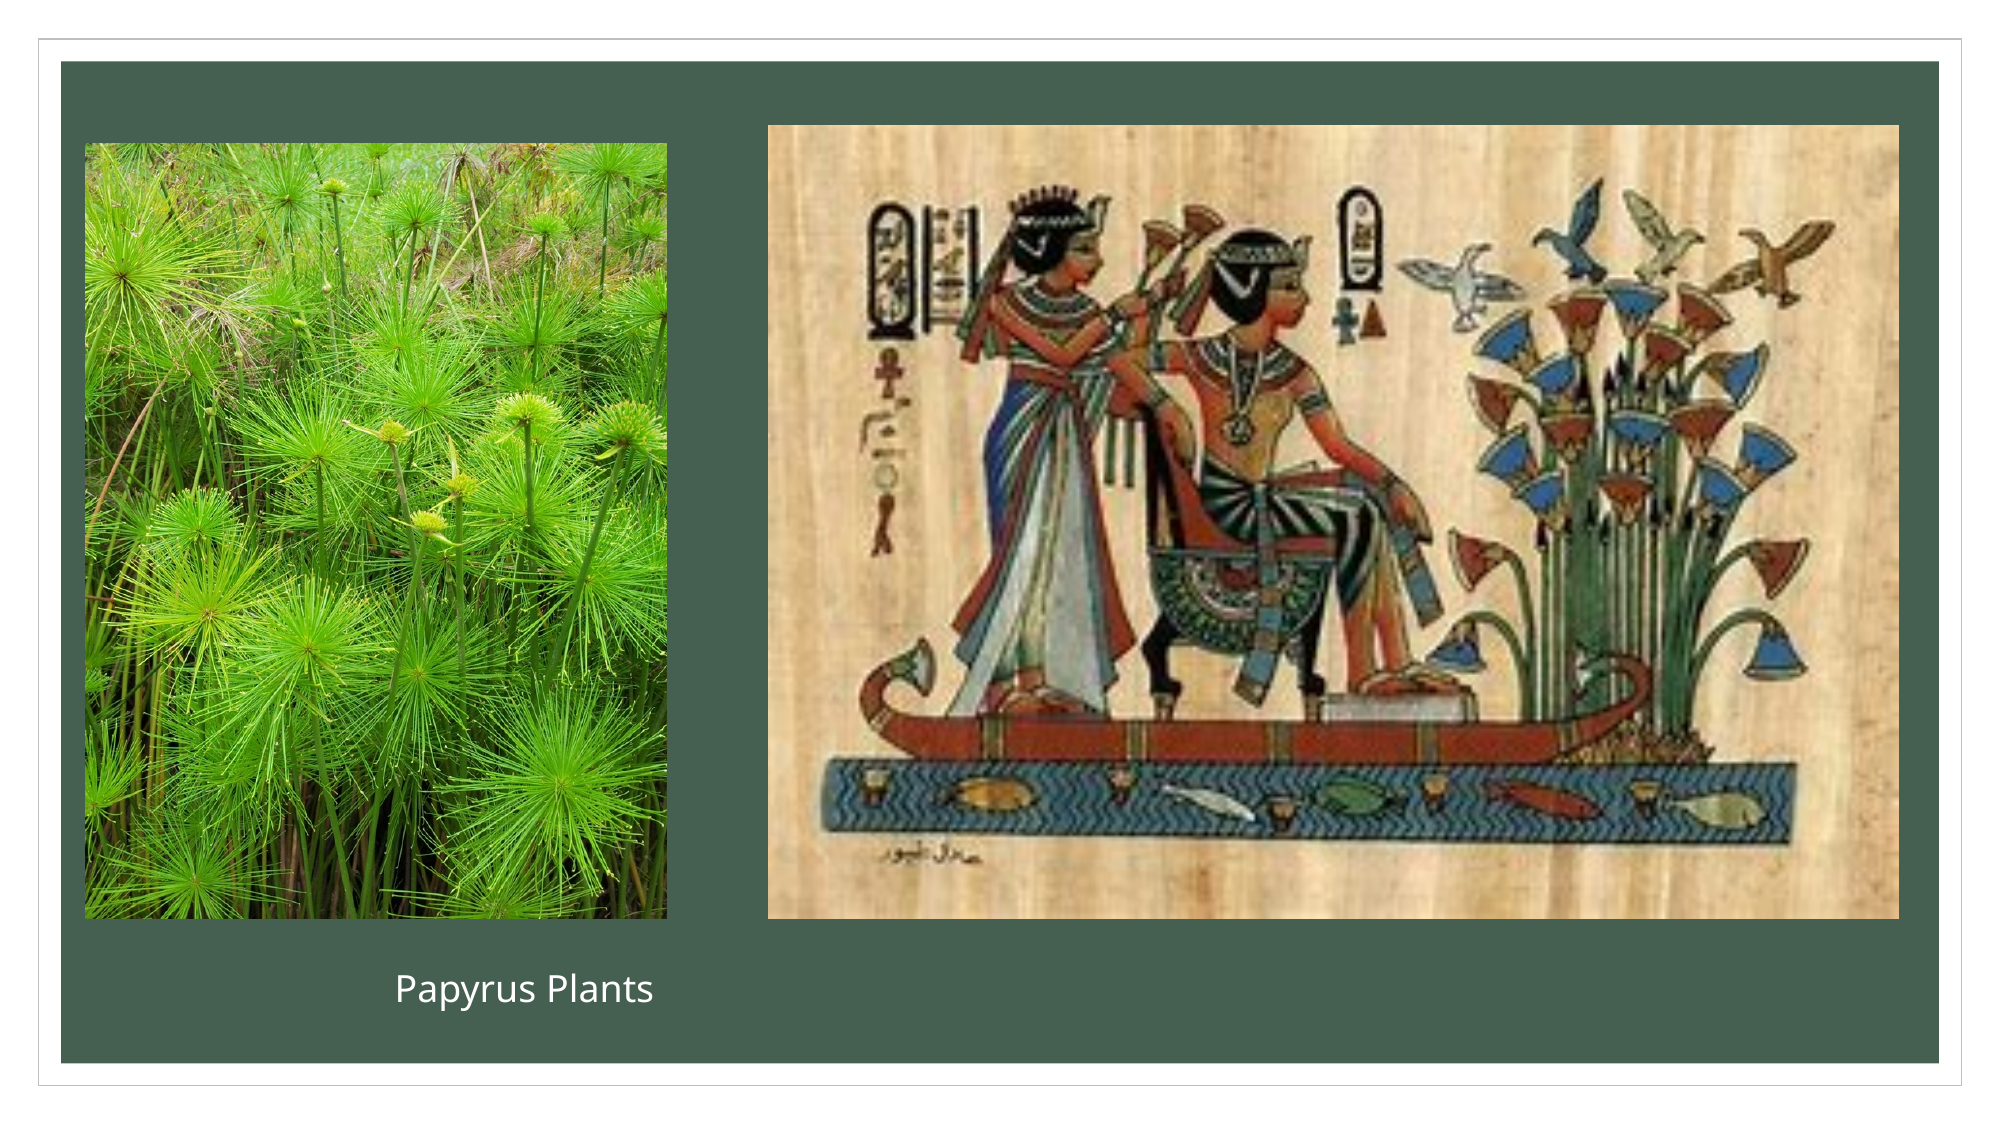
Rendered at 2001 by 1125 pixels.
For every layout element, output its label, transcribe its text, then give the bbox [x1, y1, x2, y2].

picture [768, 125, 1899, 919]
picture [85, 143, 667, 919]
text_box Papyrus Plants [379, 957, 880, 1018]
